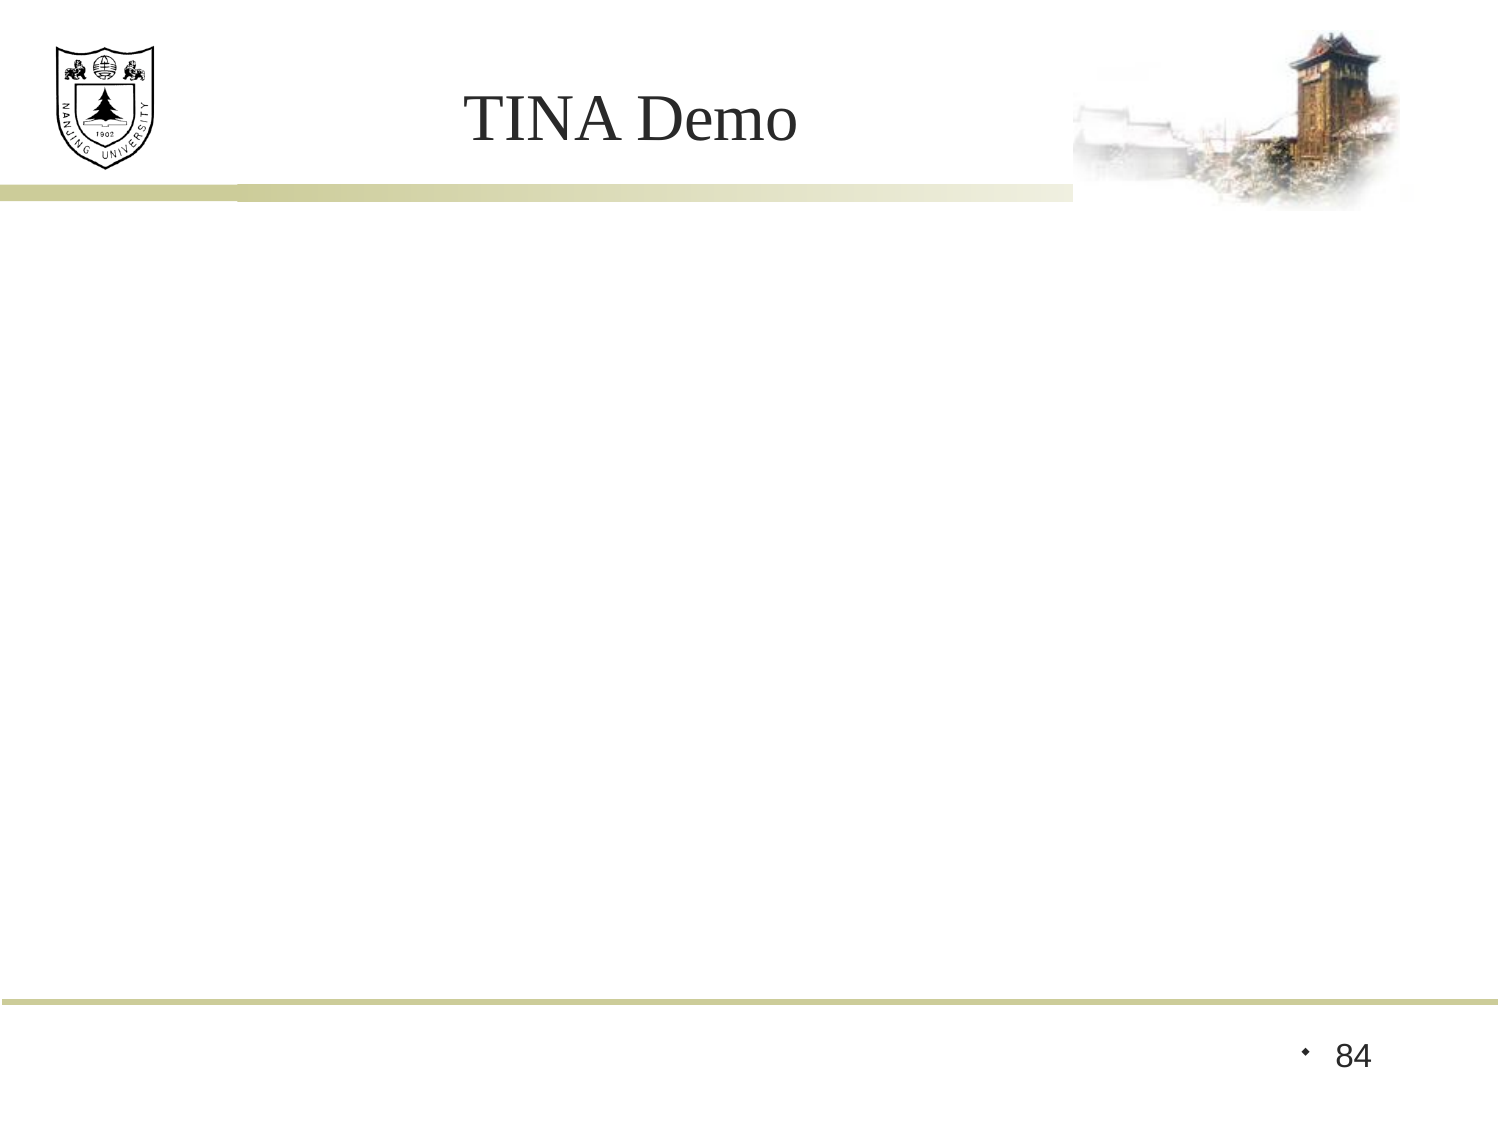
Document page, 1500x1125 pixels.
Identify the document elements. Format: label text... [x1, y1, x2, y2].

title TINA Demo [171, 66, 1093, 161]
slide_number 84 [1234, 1030, 1388, 1107]
picture [1073, 30, 1400, 211]
picture [2, 999, 1498, 1005]
picture [50, 42, 160, 173]
